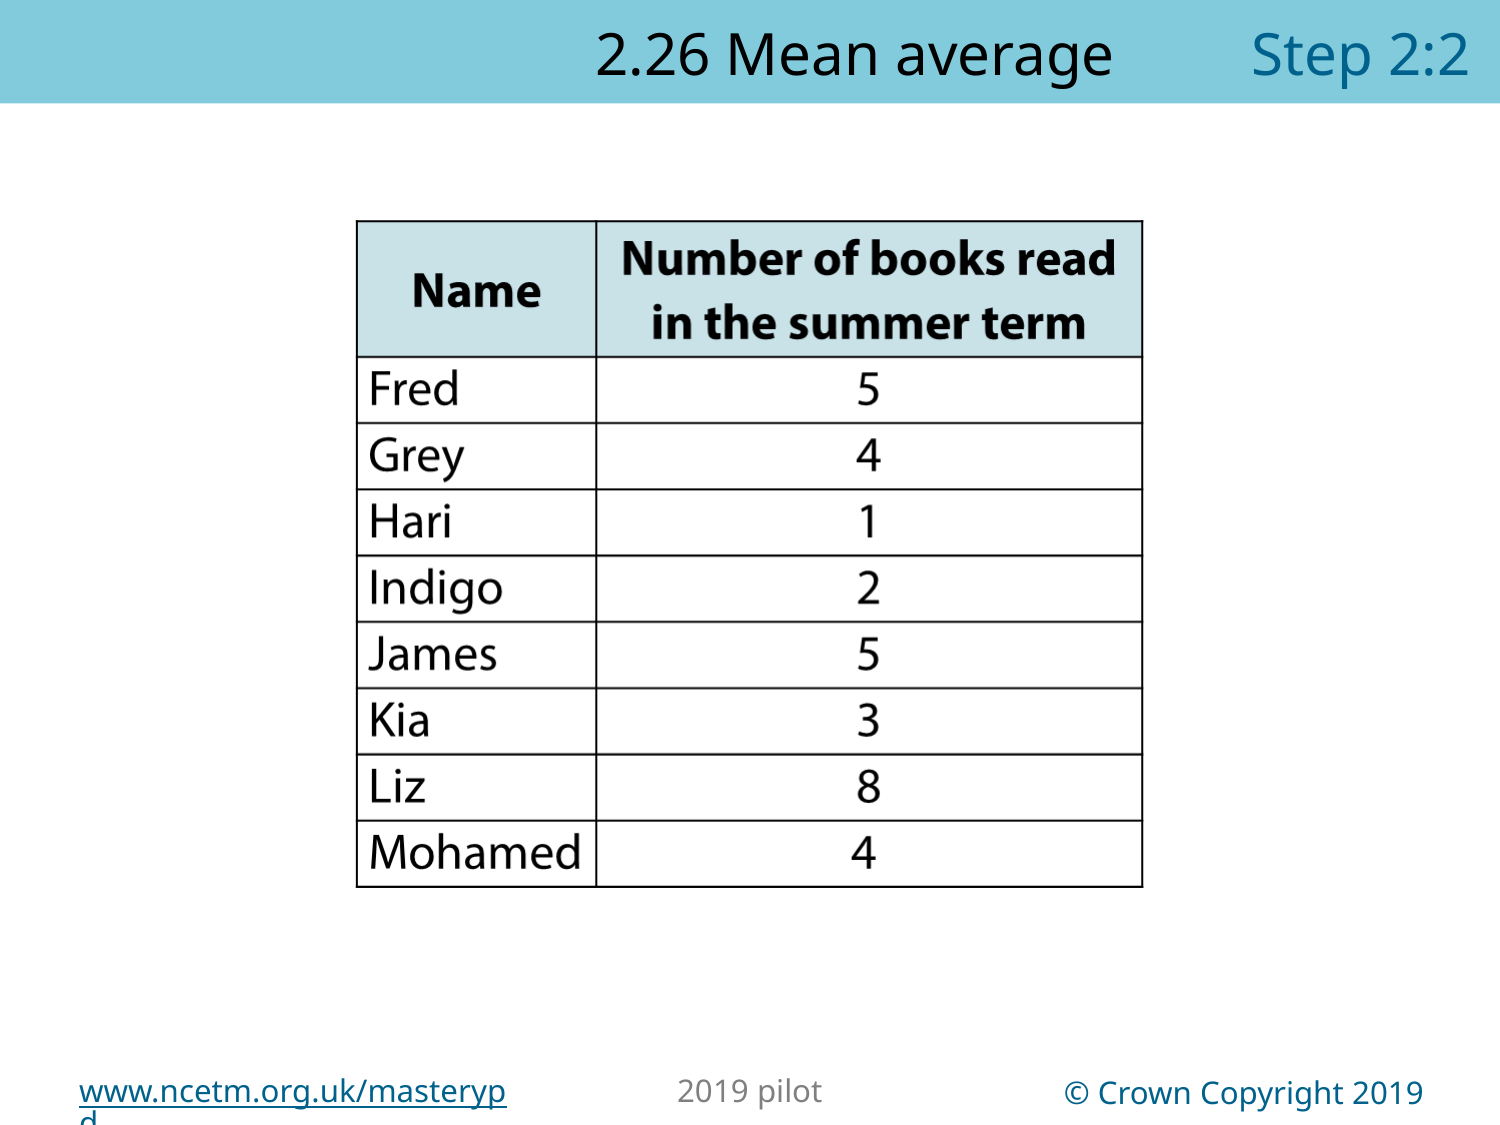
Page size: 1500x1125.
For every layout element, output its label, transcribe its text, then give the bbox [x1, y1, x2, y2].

list 2.26 Mean average Step 2:2 [0, 0, 1500, 104]
picture [355, 212, 1145, 913]
